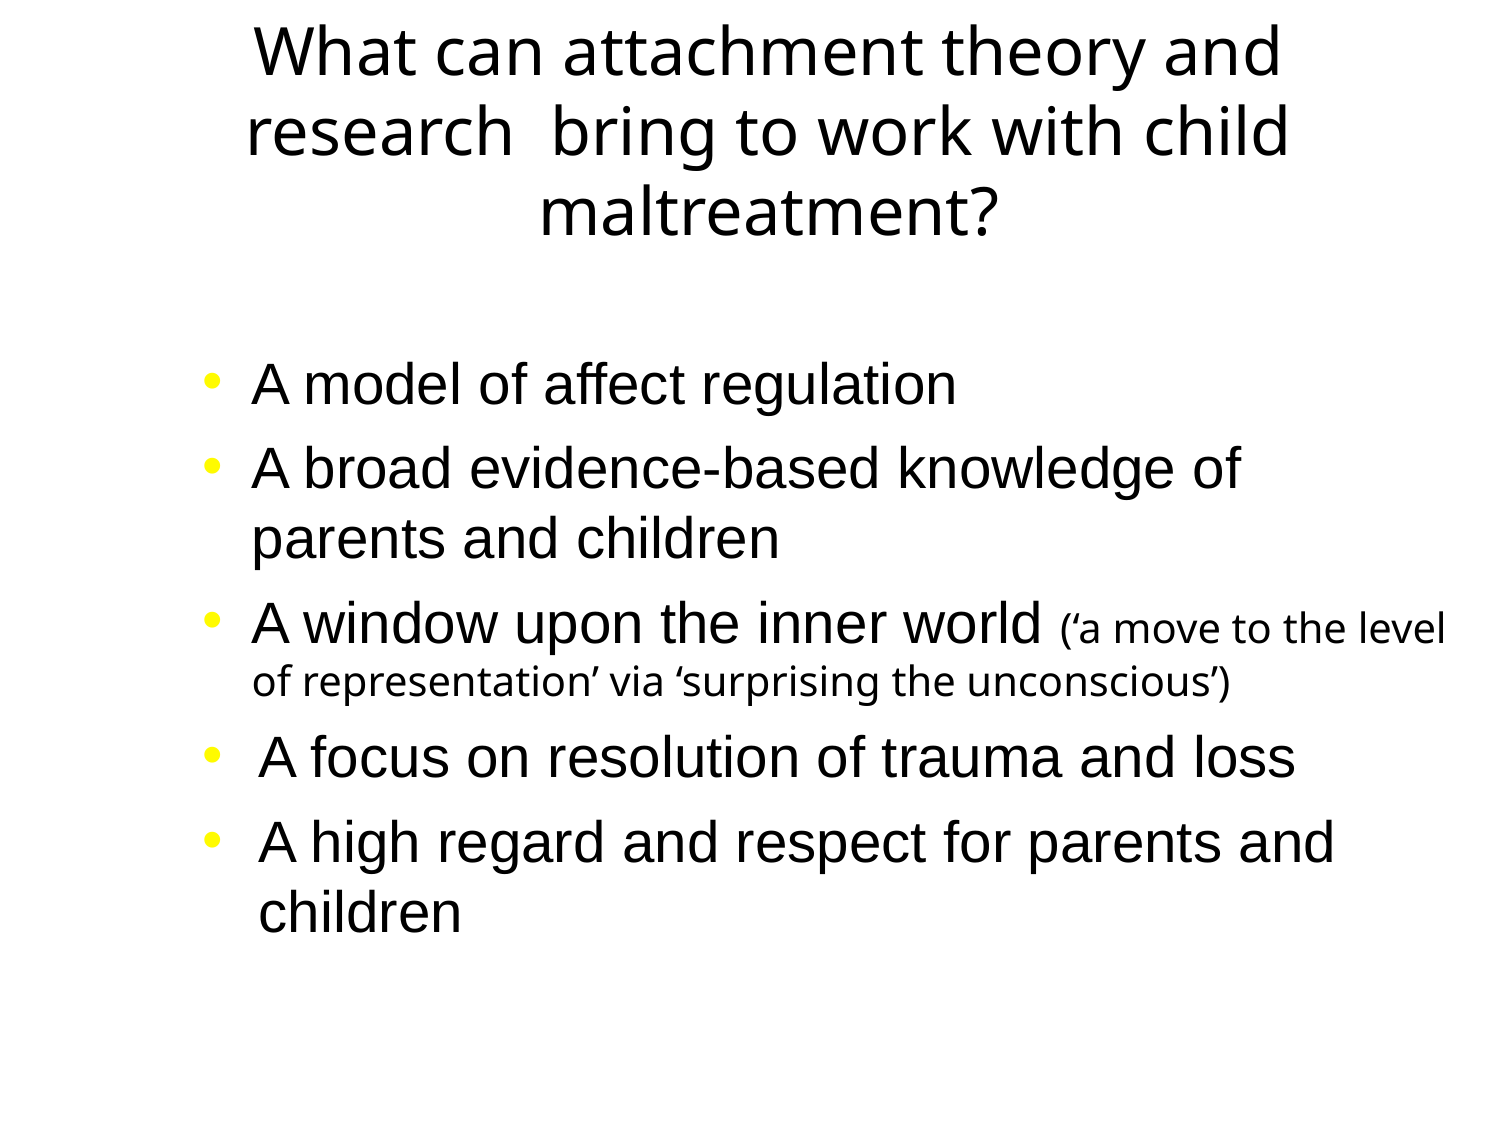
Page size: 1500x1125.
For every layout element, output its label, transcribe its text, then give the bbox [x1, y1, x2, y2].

title What can attachment theory and research bring to work with child maltreatment? [136, 0, 1401, 338]
list A model of affect regulation A broad evidence-based knowledge of parents and children A window upon the inner world (‘a move to the level of representation’ via ‘surprising the unconscious’) A focus on resolution of trauma and loss A high regard and respect for parents and children [186, 336, 1463, 1125]
